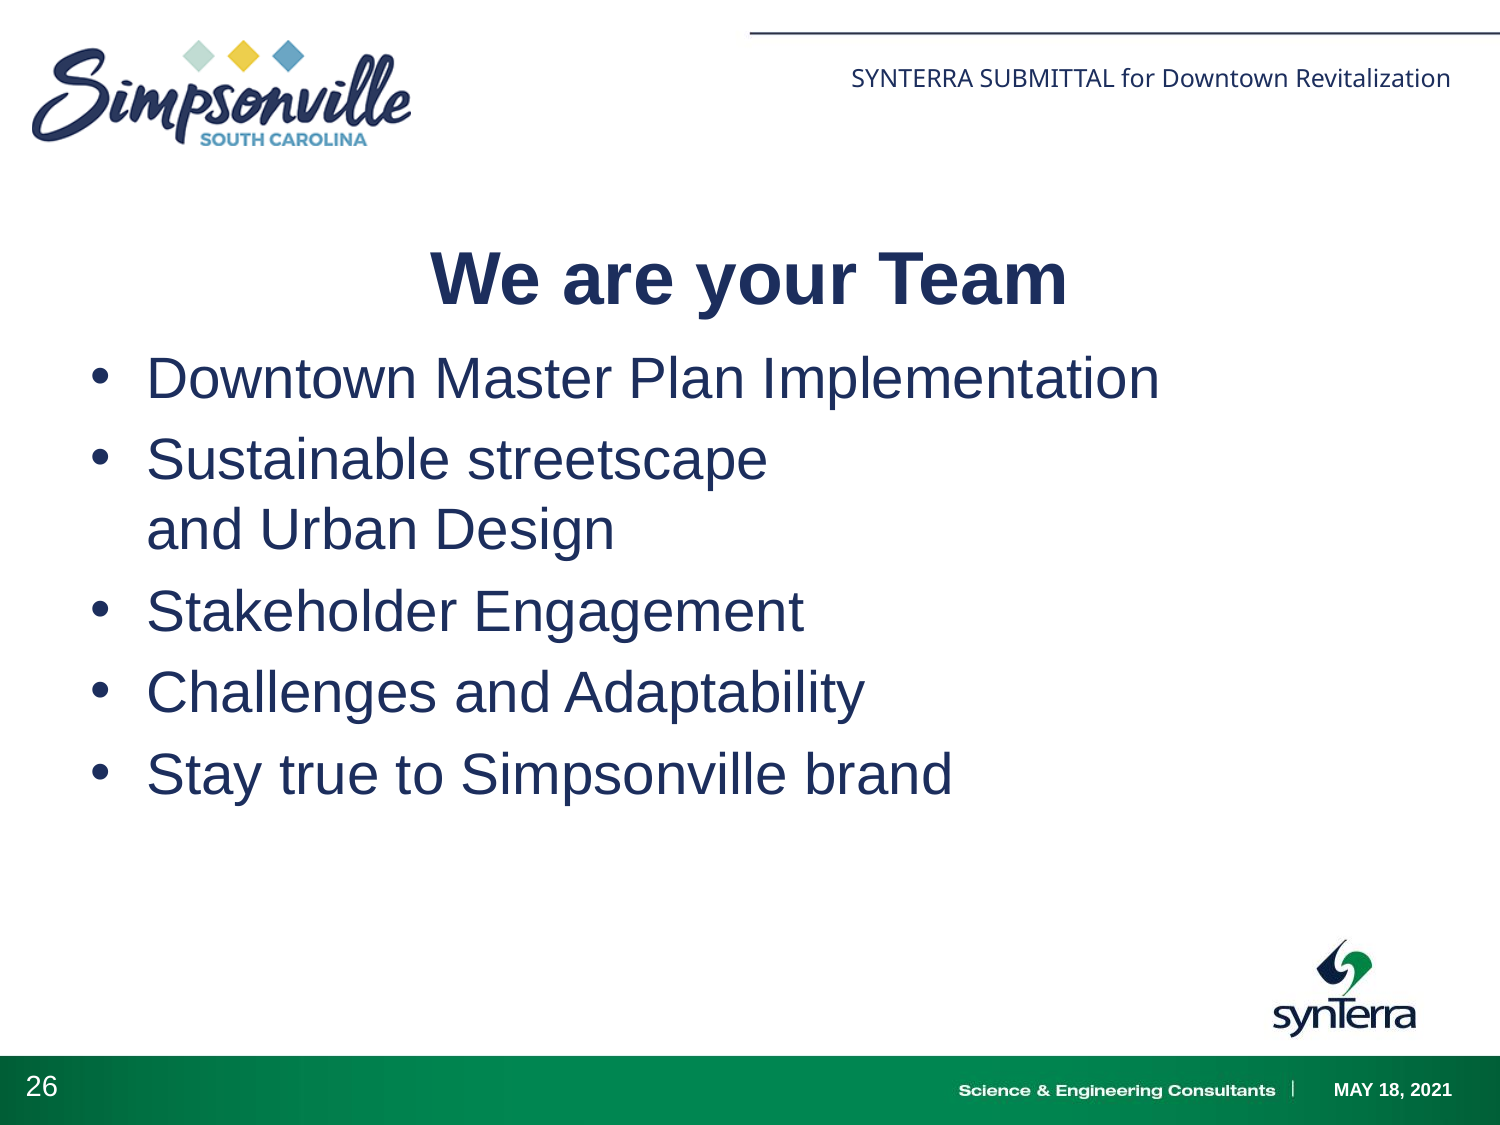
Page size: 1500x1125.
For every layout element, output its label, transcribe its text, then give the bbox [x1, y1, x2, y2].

picture [0, 0, 1500, 1125]
list Downtown Master Plan Implementation Sustainable streetscape and Urban Design Stakeholder Engagement Challenges and Adaptability Stay true to Simpsonville brand [75, 332, 1250, 1040]
title We are your Team [75, 180, 1425, 368]
